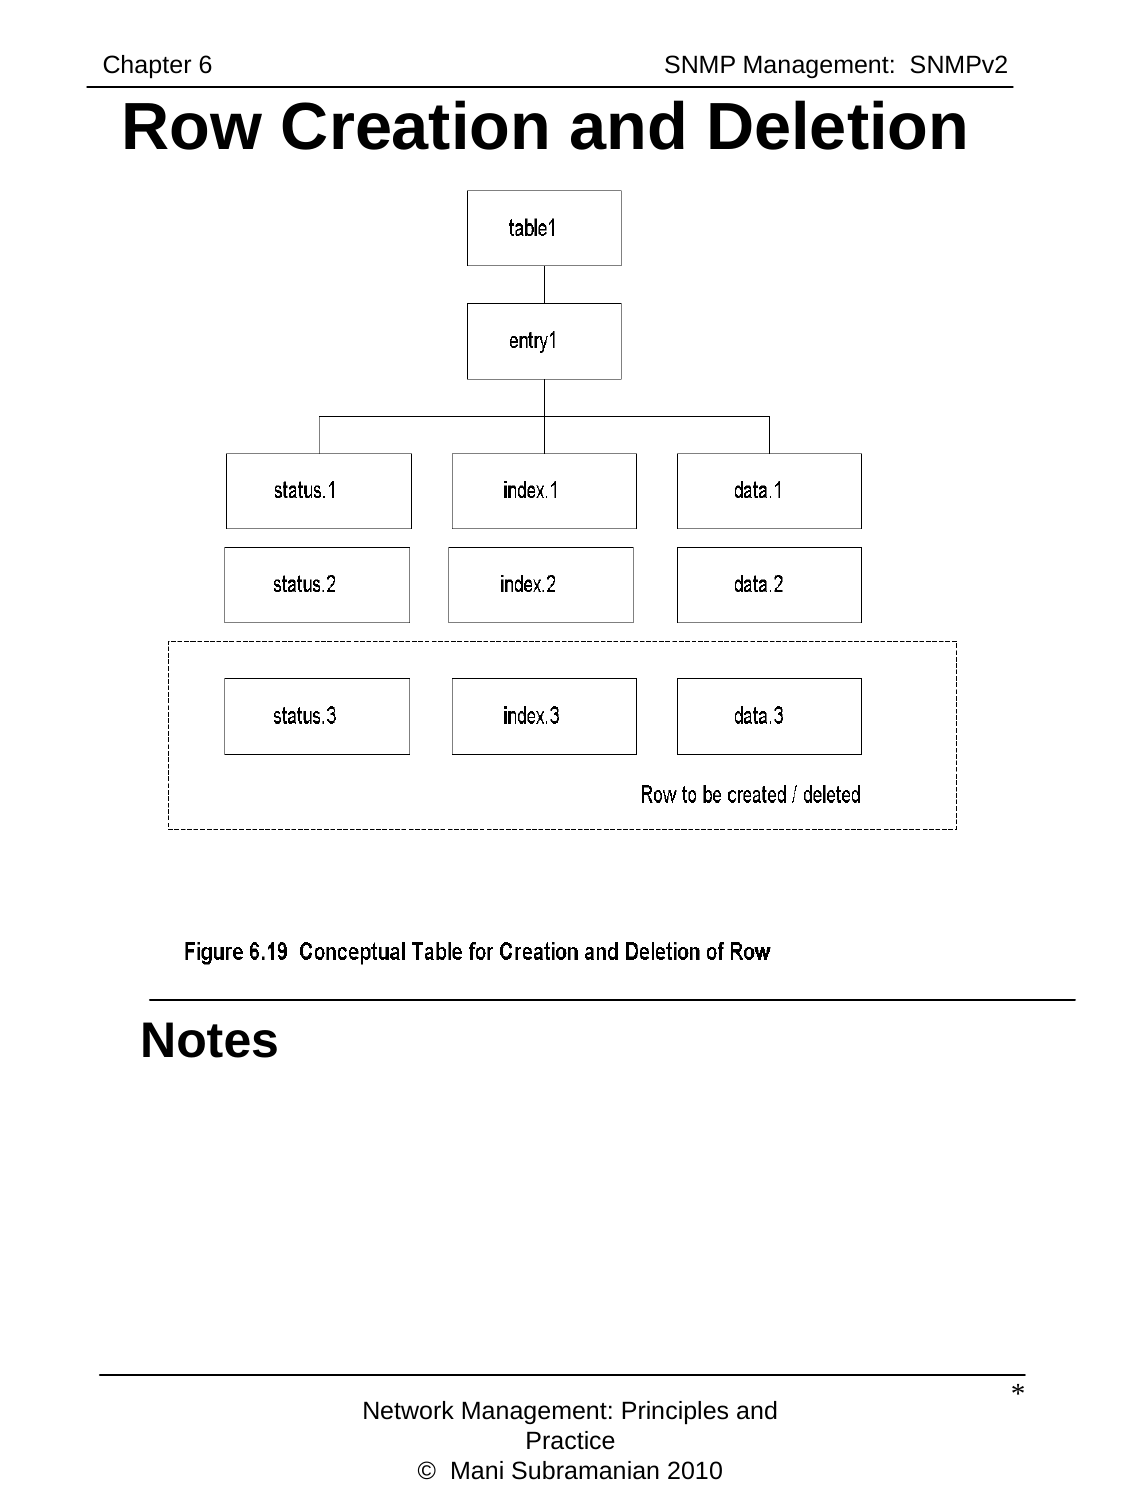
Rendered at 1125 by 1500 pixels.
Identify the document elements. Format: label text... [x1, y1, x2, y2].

text_box Network Management: Principles and Practice © Mani Subramanian 2010 [299, 1387, 806, 1463]
text_box Row Creation and Deletion [87, 96, 1004, 171]
text_box * [806, 1366, 1041, 1467]
picture [161, 187, 960, 985]
text_box Notes [50, 999, 300, 1075]
text_box Chapter 6 SNMP Management: SNMPv2 [87, 40, 1025, 86]
